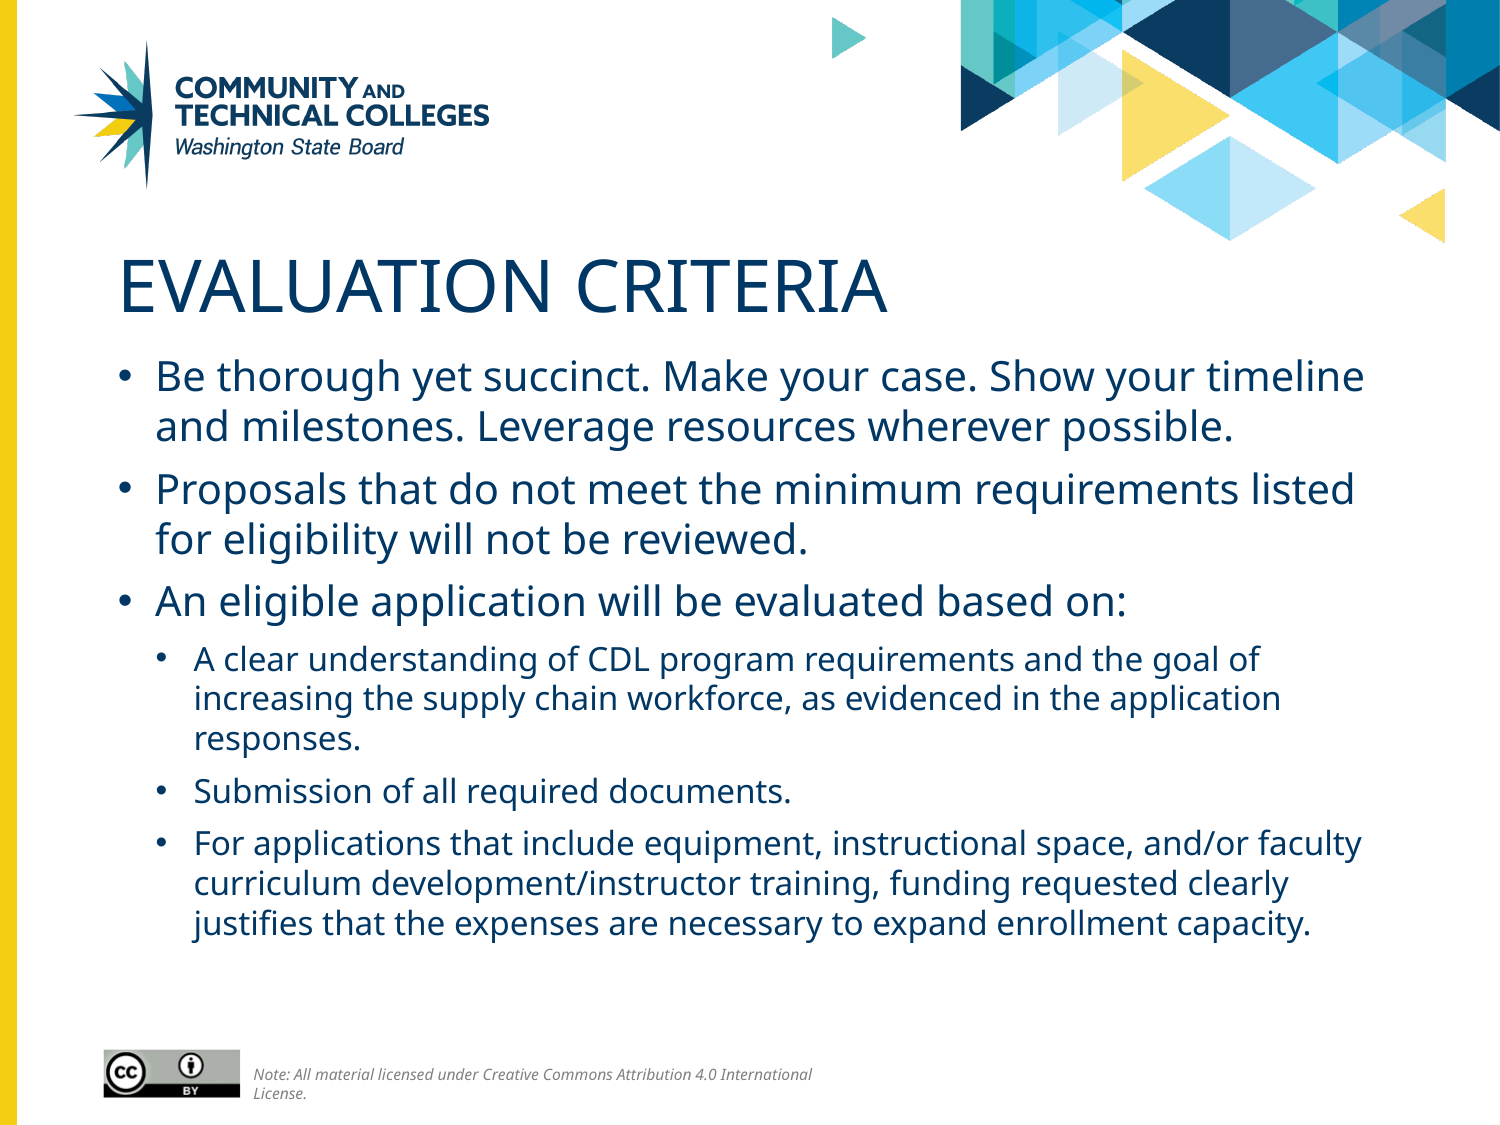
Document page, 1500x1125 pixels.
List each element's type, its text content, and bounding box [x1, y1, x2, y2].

picture [103, 1049, 241, 1099]
picture [17, 25, 557, 228]
title evaluation criteria [103, 242, 1397, 342]
list Be thorough yet succinct. Make your case. Show your timeline and milestones. Leverage resources wherever possible. Proposals that do not meet the minimum requirements listed for eligibility will not be reviewed. An eligible application will be evaluated based on: A clear understanding of CDL program requirements and the goal of increasing the supply chain workforce, as evidenced in the application responses. Submission of all required documents. For applications that include equipment, instructional space, and/or faculty curriculum development/instructor training, funding requested clearly justifies that the expenses are necessary to expand enrollment capacity. [103, 342, 1397, 1015]
picture [832, 0, 1500, 243]
